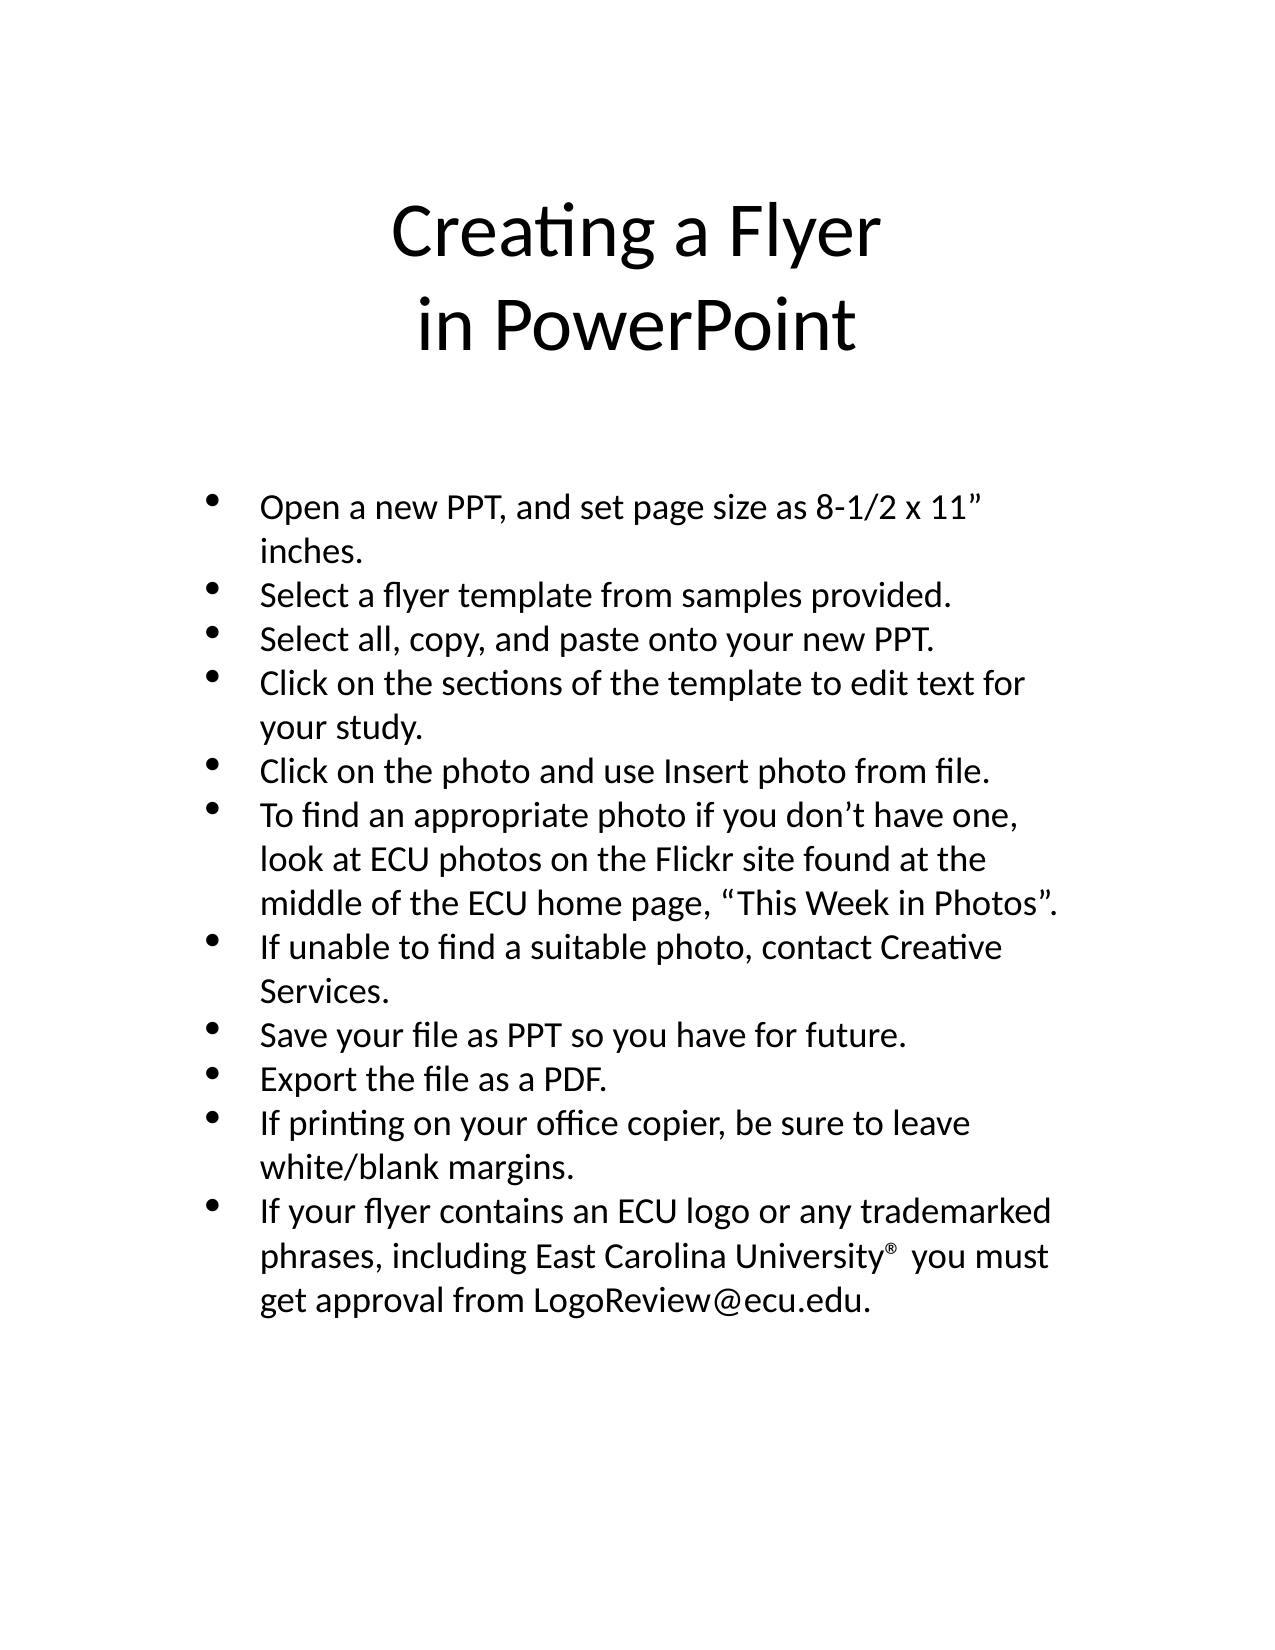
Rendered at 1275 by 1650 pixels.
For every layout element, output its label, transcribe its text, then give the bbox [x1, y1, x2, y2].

text_box Creating a Flyer in PowerPoint [0, 95, 1275, 449]
text_box Open a new PPT, and set page size as 8-1/2 x 11” inches. Select a flyer template from samples provided. Select all, copy, and paste onto your new PPT. Click on the sections of the template to edit text for your study. Click on the photo and use Insert photo from file. To find an appropriate photo if you don’t have one, look at ECU photos on the Flickr site found at the middle of the ECU home page, “This Week in Photos”. If unable to find a suitable photo, contact Creative Services. Save your file as PPT so you have for future. Export the file as a PDF. If printing on your office copier, be sure to leave white/blank margins. If your flyer contains an ECU logo or any trademarked phrases, including East Carolina University® you must get approval from LogoReview@ecu.edu. [191, 474, 1084, 1360]
